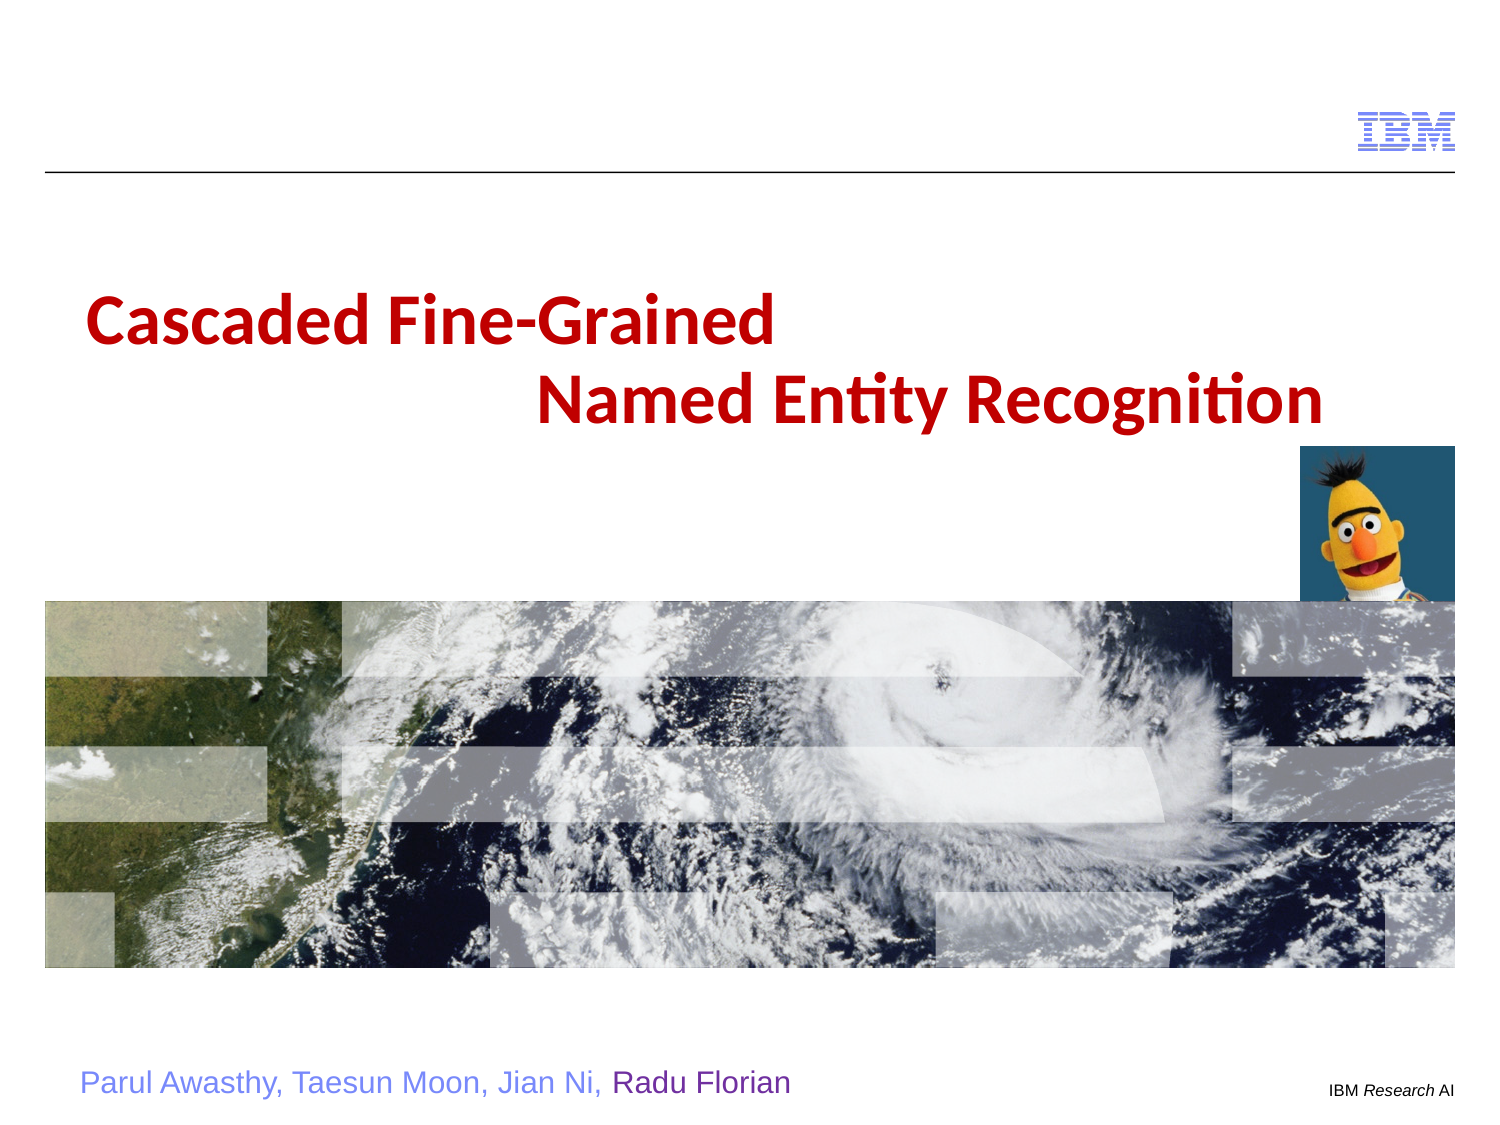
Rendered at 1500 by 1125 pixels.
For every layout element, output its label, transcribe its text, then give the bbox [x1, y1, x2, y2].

table_cell 66.4 [341, 601, 1085, 677]
table_cell 66.4 [45, 892, 115, 968]
table_cell 66.4 [45, 746, 268, 822]
picture [45, 601, 1455, 968]
table_cell 66.4 [935, 891, 1174, 968]
table_cell 66.4 [1232, 746, 1455, 822]
picture [1300, 445, 1456, 601]
text_box Parul Awasthy, Taesun Moon, Jian Ni, Radu Florian [65, 1055, 1280, 1108]
picture [1358, 112, 1455, 151]
table_cell 66.4 [490, 892, 713, 968]
table_cell 66.4 [45, 601, 268, 677]
table_cell 66.4 [1385, 892, 1455, 968]
table_cell 66.4 [1232, 601, 1455, 677]
table_cell 66.4 [341, 746, 1166, 823]
title Cascaded Fine-Grained Named Entity Recognition [71, 260, 1500, 447]
